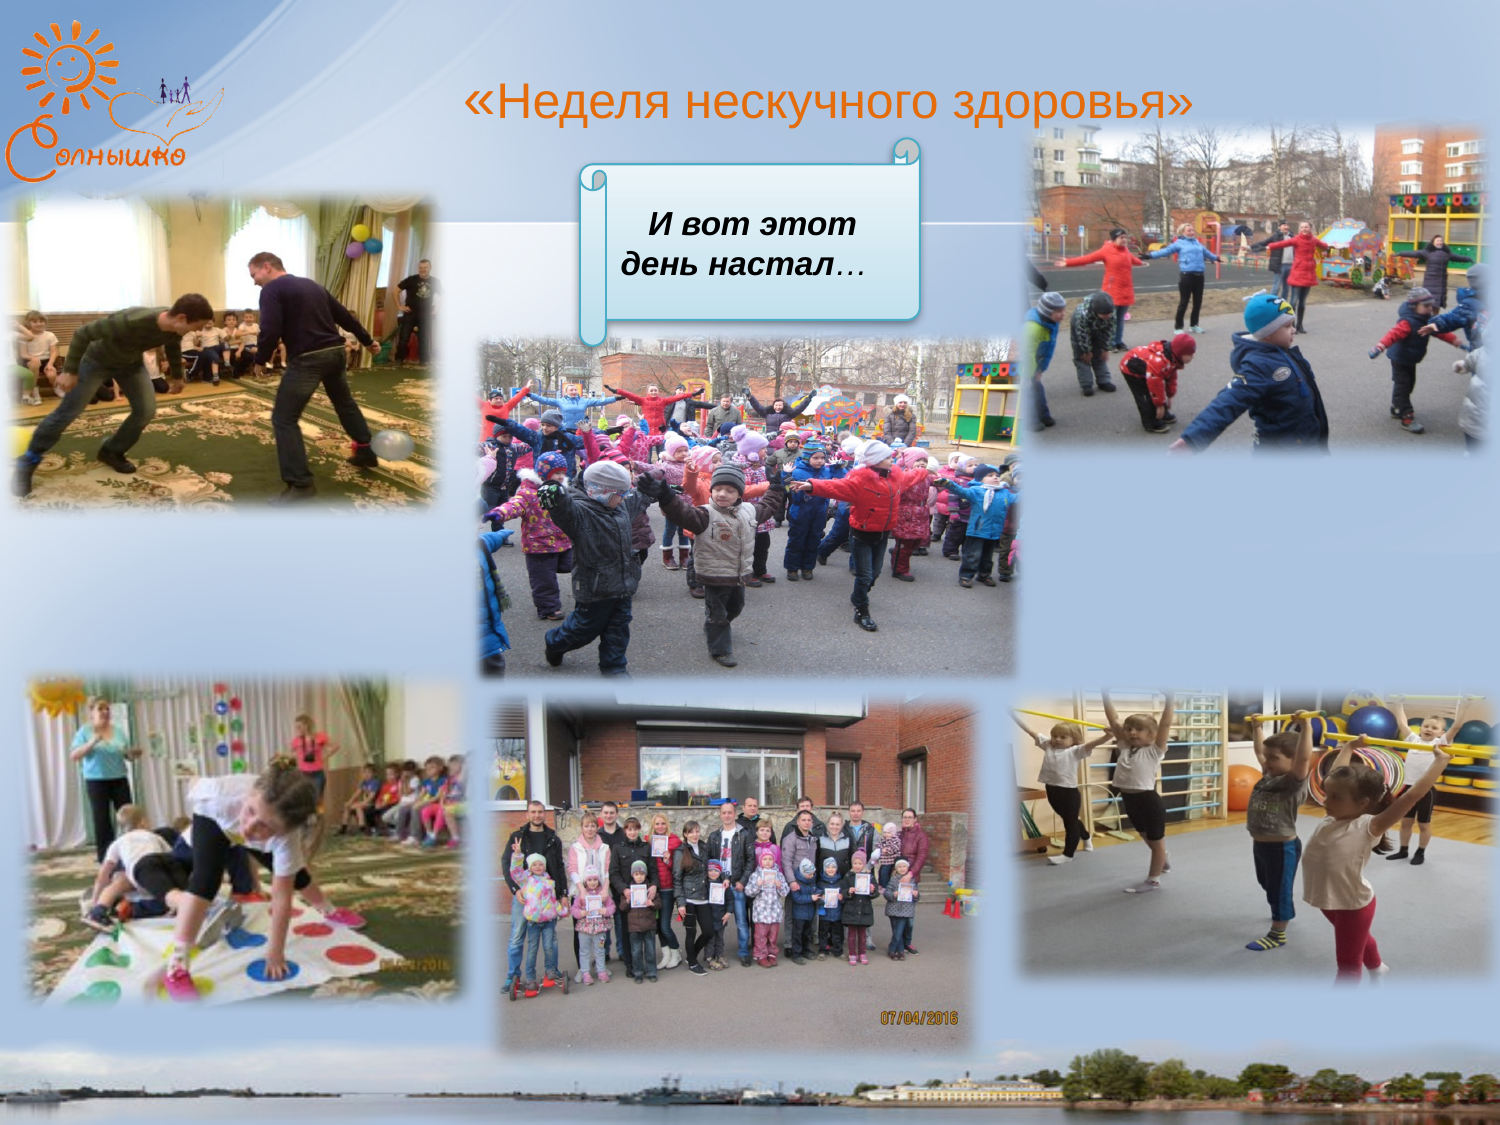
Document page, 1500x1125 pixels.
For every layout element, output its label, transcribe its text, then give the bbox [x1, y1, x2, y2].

picture [0, 0, 1500, 1125]
text_box «Неделя нескучного здоровья» [231, 52, 1435, 138]
text_box И вот этот день настал… [578, 137, 921, 325]
